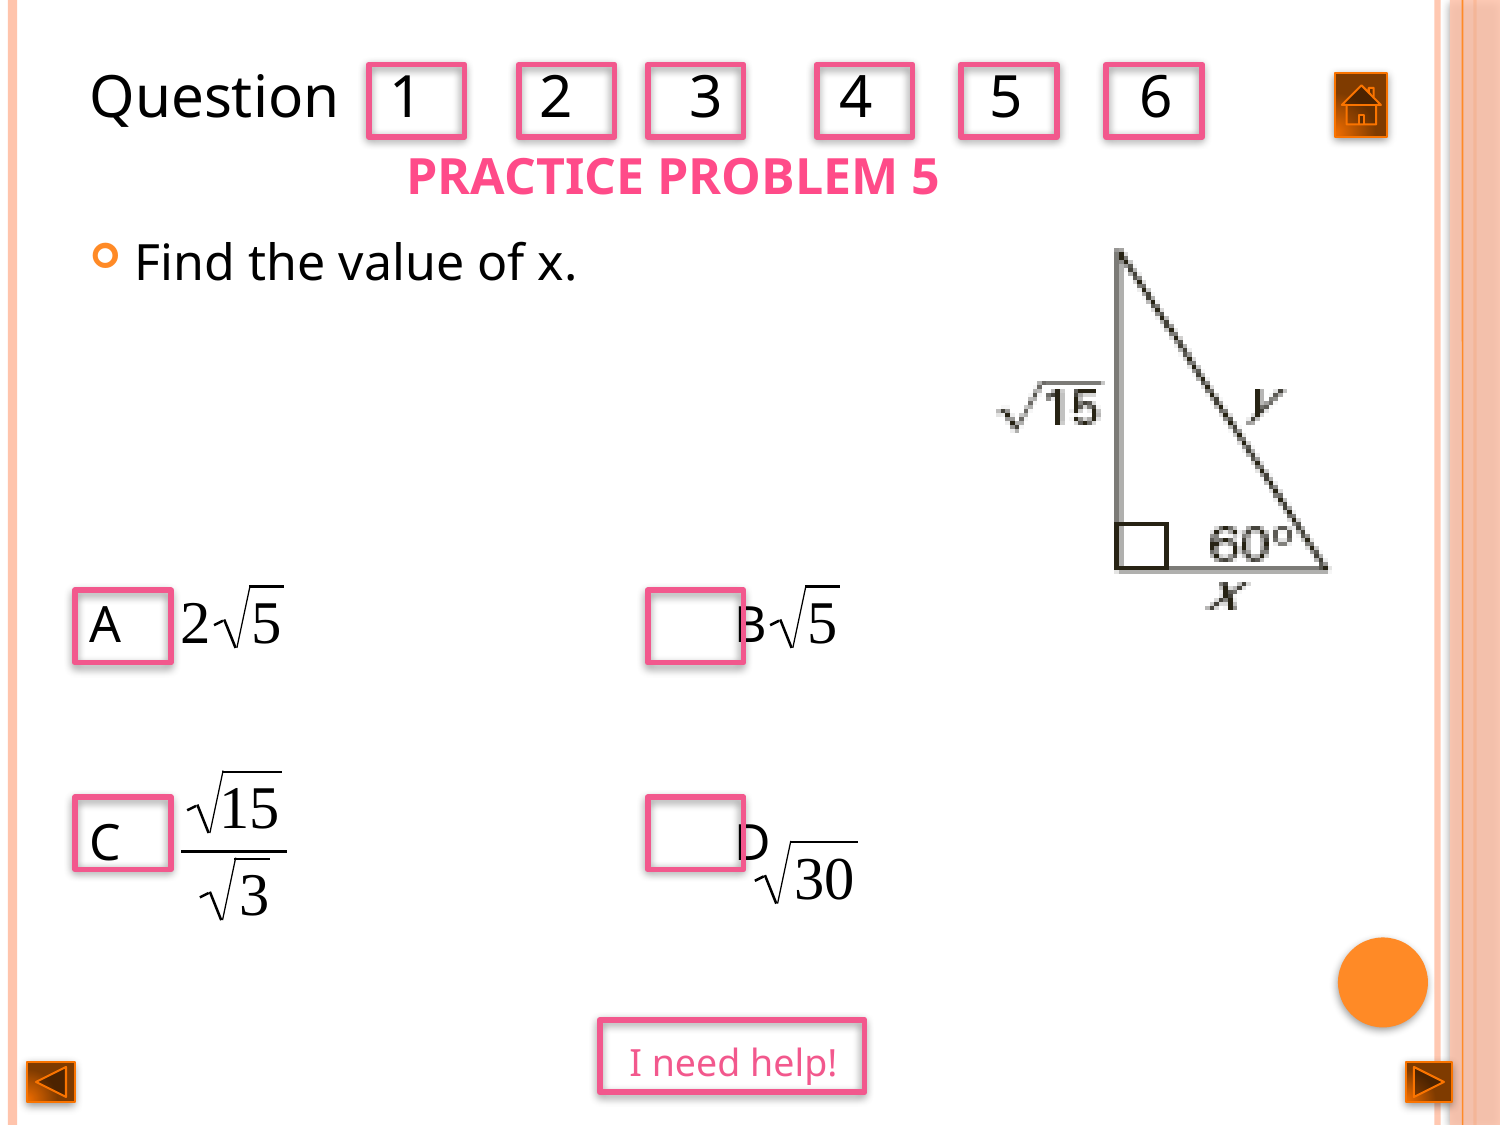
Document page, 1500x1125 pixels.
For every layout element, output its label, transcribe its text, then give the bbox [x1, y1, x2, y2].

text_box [172, 577, 295, 655]
text_box [960, 64, 1058, 138]
text_box [647, 589, 745, 664]
text_box [1105, 64, 1203, 138]
text_box [368, 64, 466, 138]
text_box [170, 762, 298, 931]
text_box [518, 64, 616, 138]
list Find the value of x. A B C D [75, 222, 1300, 1062]
text_box [647, 64, 745, 138]
text_box [74, 796, 164, 870]
text_box [26, 1061, 76, 1103]
text_box [1334, 72, 1388, 138]
text_box [599, 1019, 866, 1093]
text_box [758, 577, 850, 655]
text_box [816, 64, 914, 138]
text_box [647, 796, 745, 870]
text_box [742, 832, 866, 910]
text_box [1405, 1061, 1453, 1103]
text_box Practice problem 5 [391, 136, 1107, 212]
title Question 1 2 3 4 5 6 [75, 45, 1300, 137]
text_box [74, 589, 172, 664]
picture [956, 212, 1388, 636]
